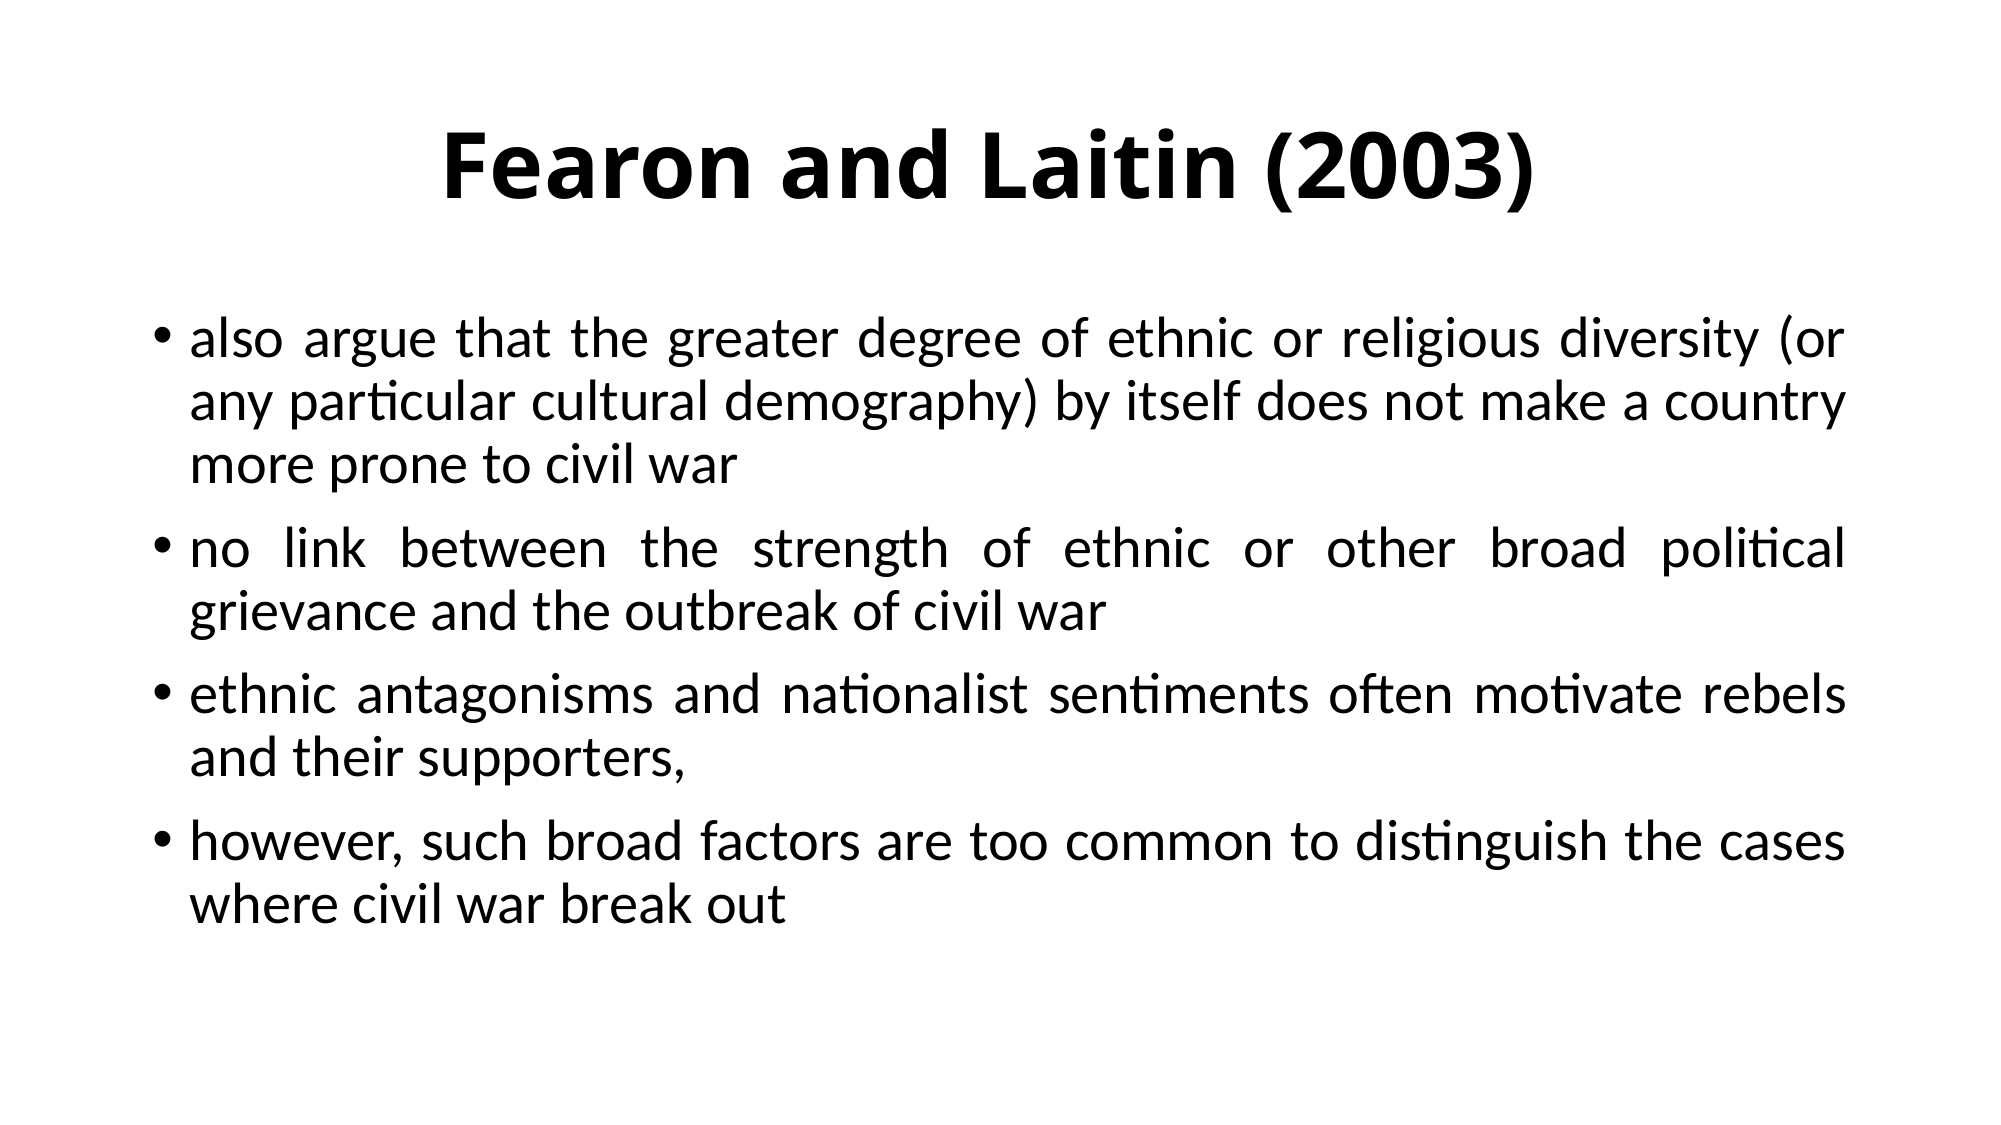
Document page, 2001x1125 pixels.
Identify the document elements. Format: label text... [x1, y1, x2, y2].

list also argue that the greater degree of ethnic or religious diversity (or any particular cultural demography) by itself does not make a country more prone to civil war no link between the strength of ethnic or other broad political grievance and the outbreak of civil war ethnic antagonisms and nationalist sentiments often motivate rebels and their supporters, however, such broad factors are too common to distinguish the cases where civil war break out [137, 299, 1863, 1014]
title Fearon and Laitin (2003) [137, 59, 1863, 278]
